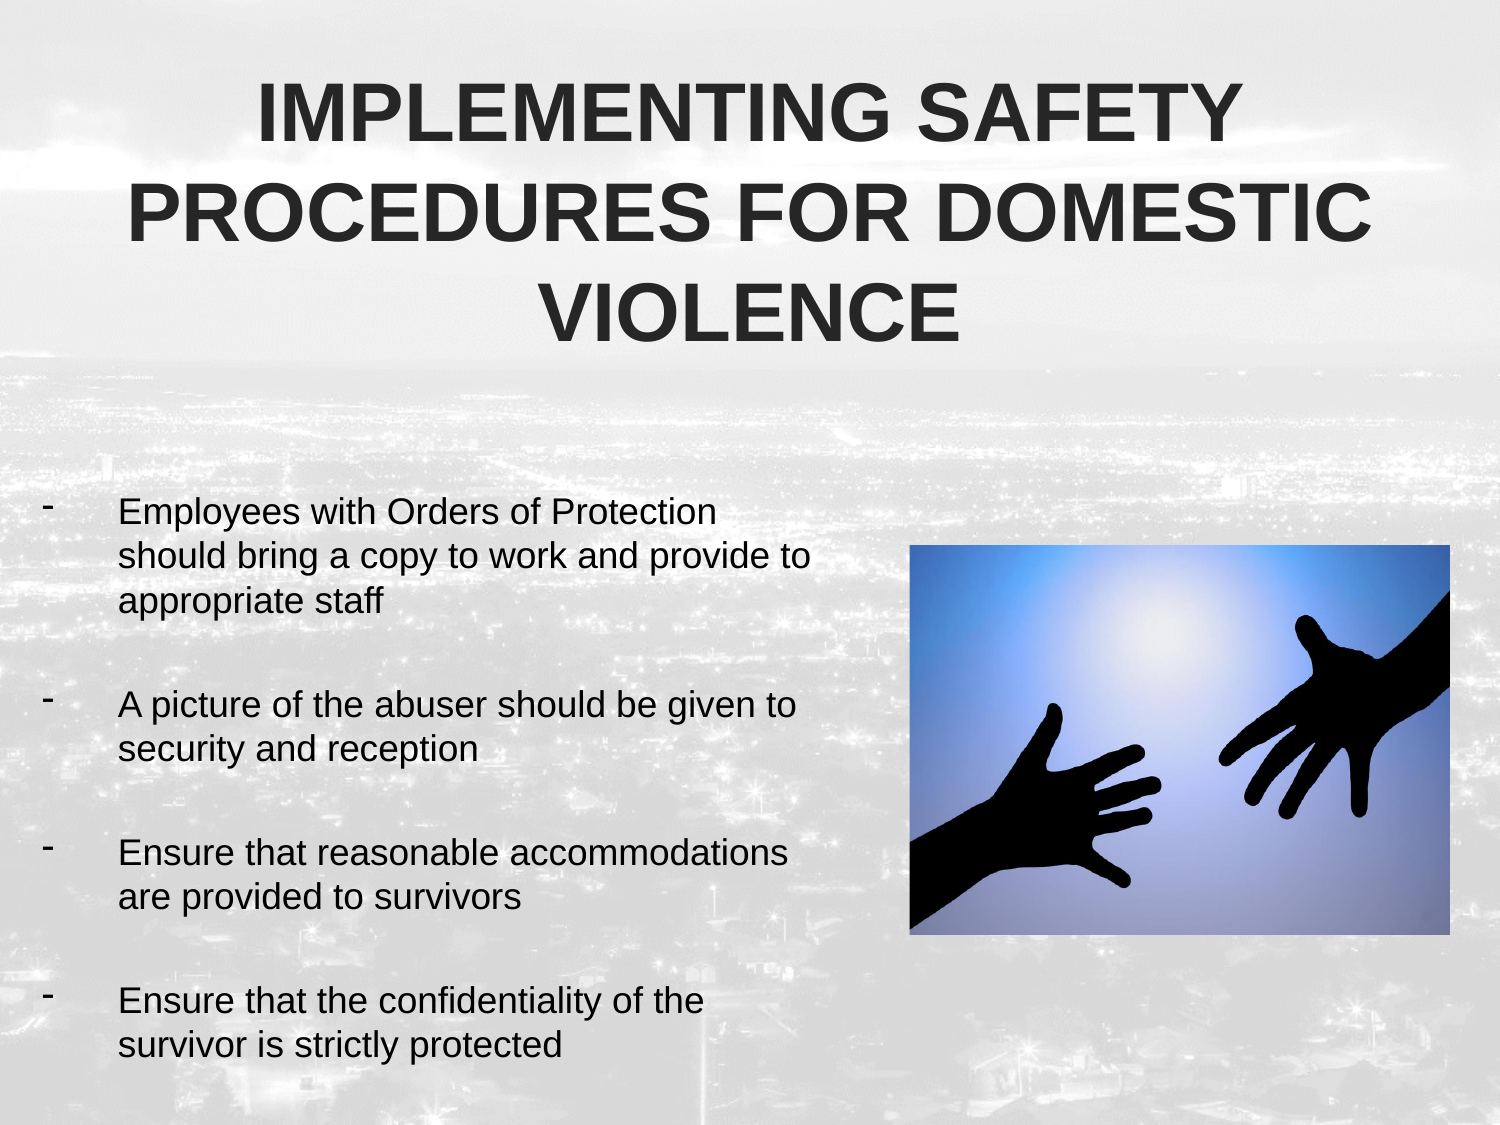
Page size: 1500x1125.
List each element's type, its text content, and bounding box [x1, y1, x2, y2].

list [909, 545, 1451, 935]
title Implementing Safety Procedures for Domestic Violence [75, 82, 1425, 335]
list Employees with Orders of Protection should bring a copy to work and provide to appropriate staff A picture of the abuser should be given to security and reception Ensure that reasonable accommodations are provided to survivors Ensure that the confidentiality of the survivor is strictly protected [26, 402, 843, 1086]
